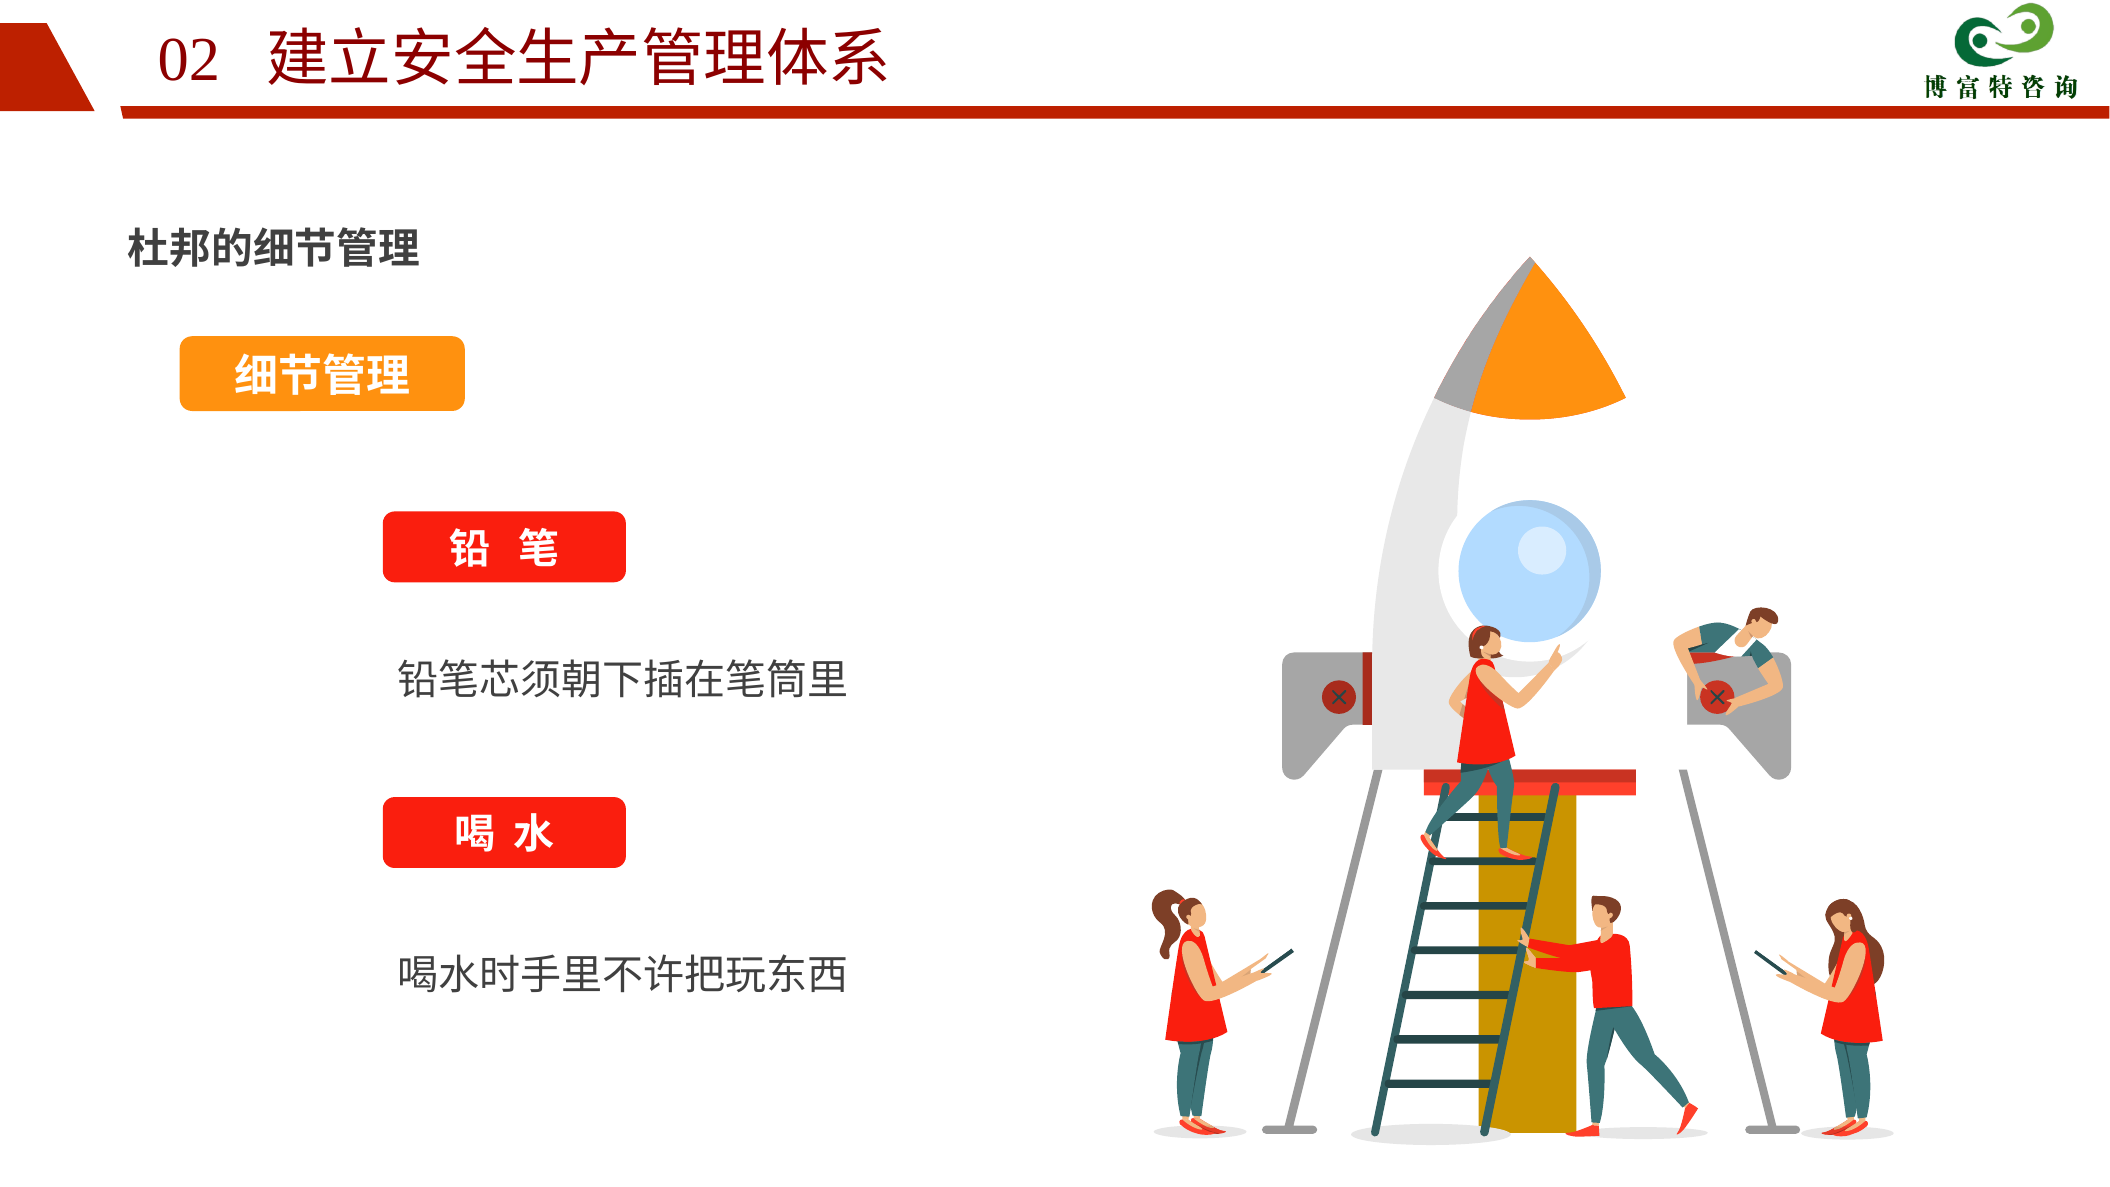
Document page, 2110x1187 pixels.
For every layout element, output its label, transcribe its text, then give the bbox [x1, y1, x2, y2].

text_box 细节管理 [179, 336, 465, 412]
picture [1905, 2, 2102, 102]
text_box [0, 22, 97, 113]
text_box 喝 水 [382, 797, 626, 868]
text_box 铅 笔 [382, 511, 626, 583]
text_box 铅笔芯须朝下插在笔筒里 [382, 621, 1149, 711]
text_box 喝水时手里不许把玩东西 [382, 916, 1149, 1006]
text_box 杜邦的细节管理 [113, 214, 1420, 279]
text_box 02 建立安全生产管理体系 [94, 18, 1449, 94]
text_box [1149, 256, 1894, 1146]
text_box [119, 104, 2110, 120]
